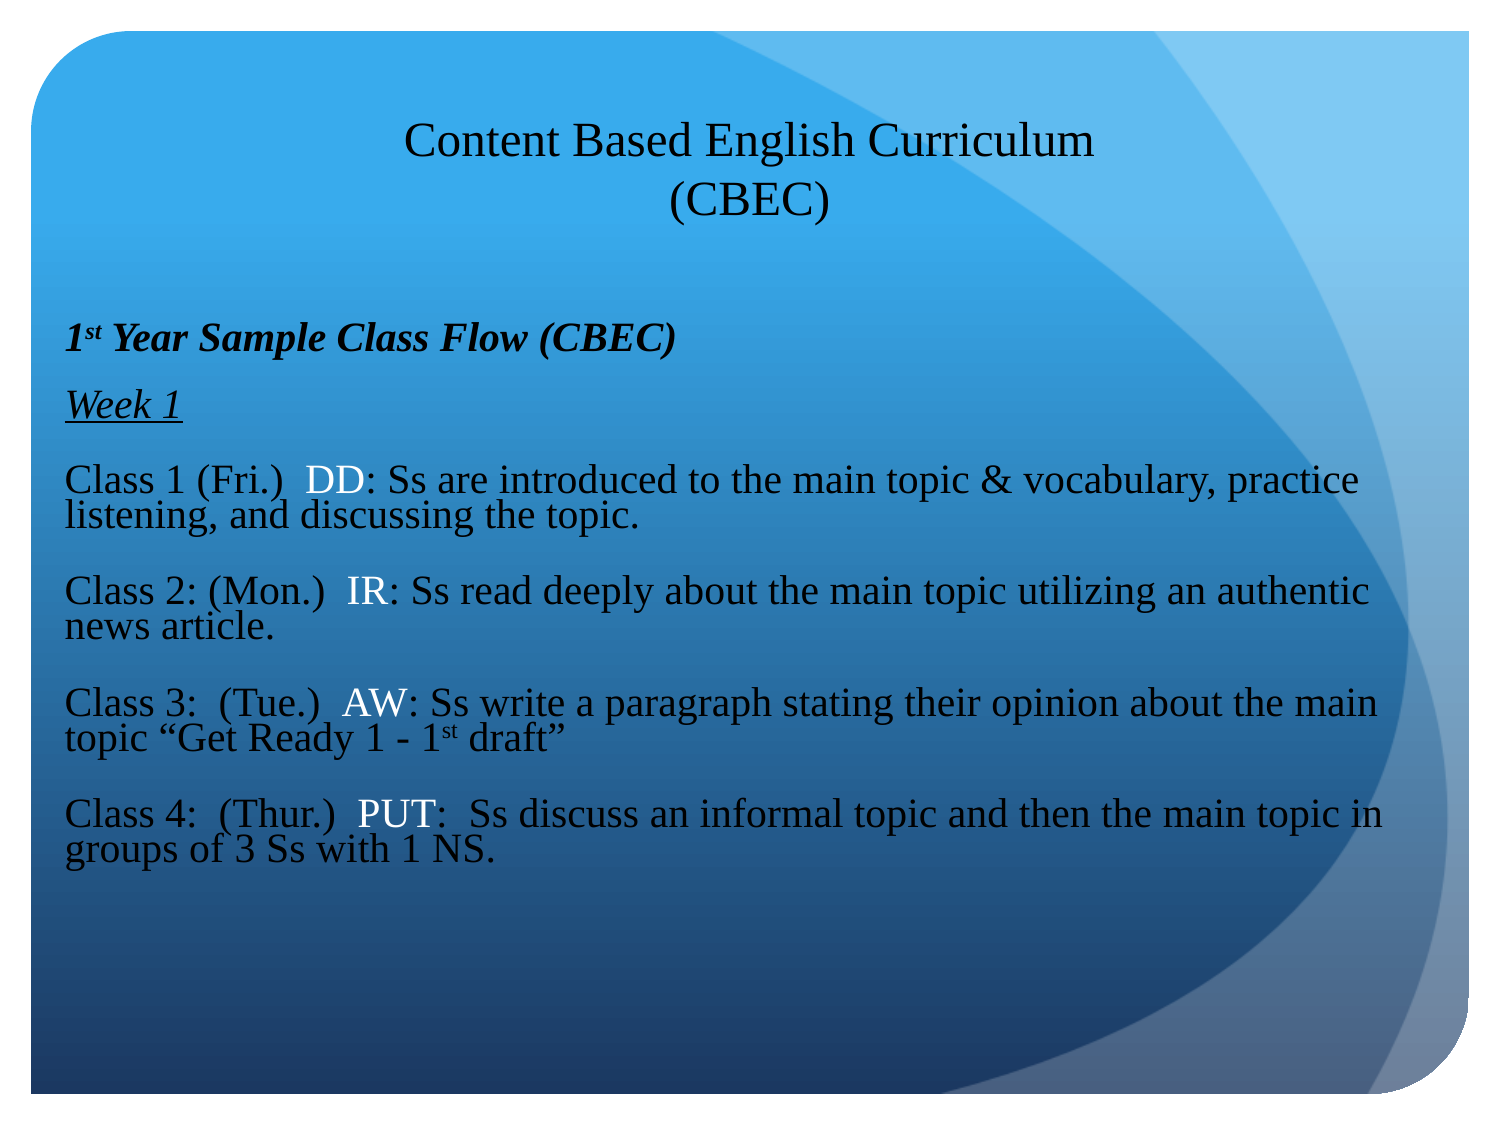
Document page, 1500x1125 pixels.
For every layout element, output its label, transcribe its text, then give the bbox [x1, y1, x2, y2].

picture [24, 30, 1473, 1094]
list 1st Year Sample Class Flow (CBEC) Week 1 Class 1 (Fri.) DD: Ss are introduced to the main topic & vocabulary, practice listening, and discussing the topic. Class 2: (Mon.) IR: Ss read deeply about the main topic utilizing an authentic news article. Class 3: (Tue.) AW: Ss write a paragraph stating their opinion about the main topic “Get Ready 1 - 1st draft” Class 4: (Thur.) PUT: Ss discuss an informal topic and then the main topic in groups of 3 Ss with 1 NS. [49, 232, 1466, 1056]
title Content Based English Curriculum (CBEC) [127, 98, 1372, 232]
